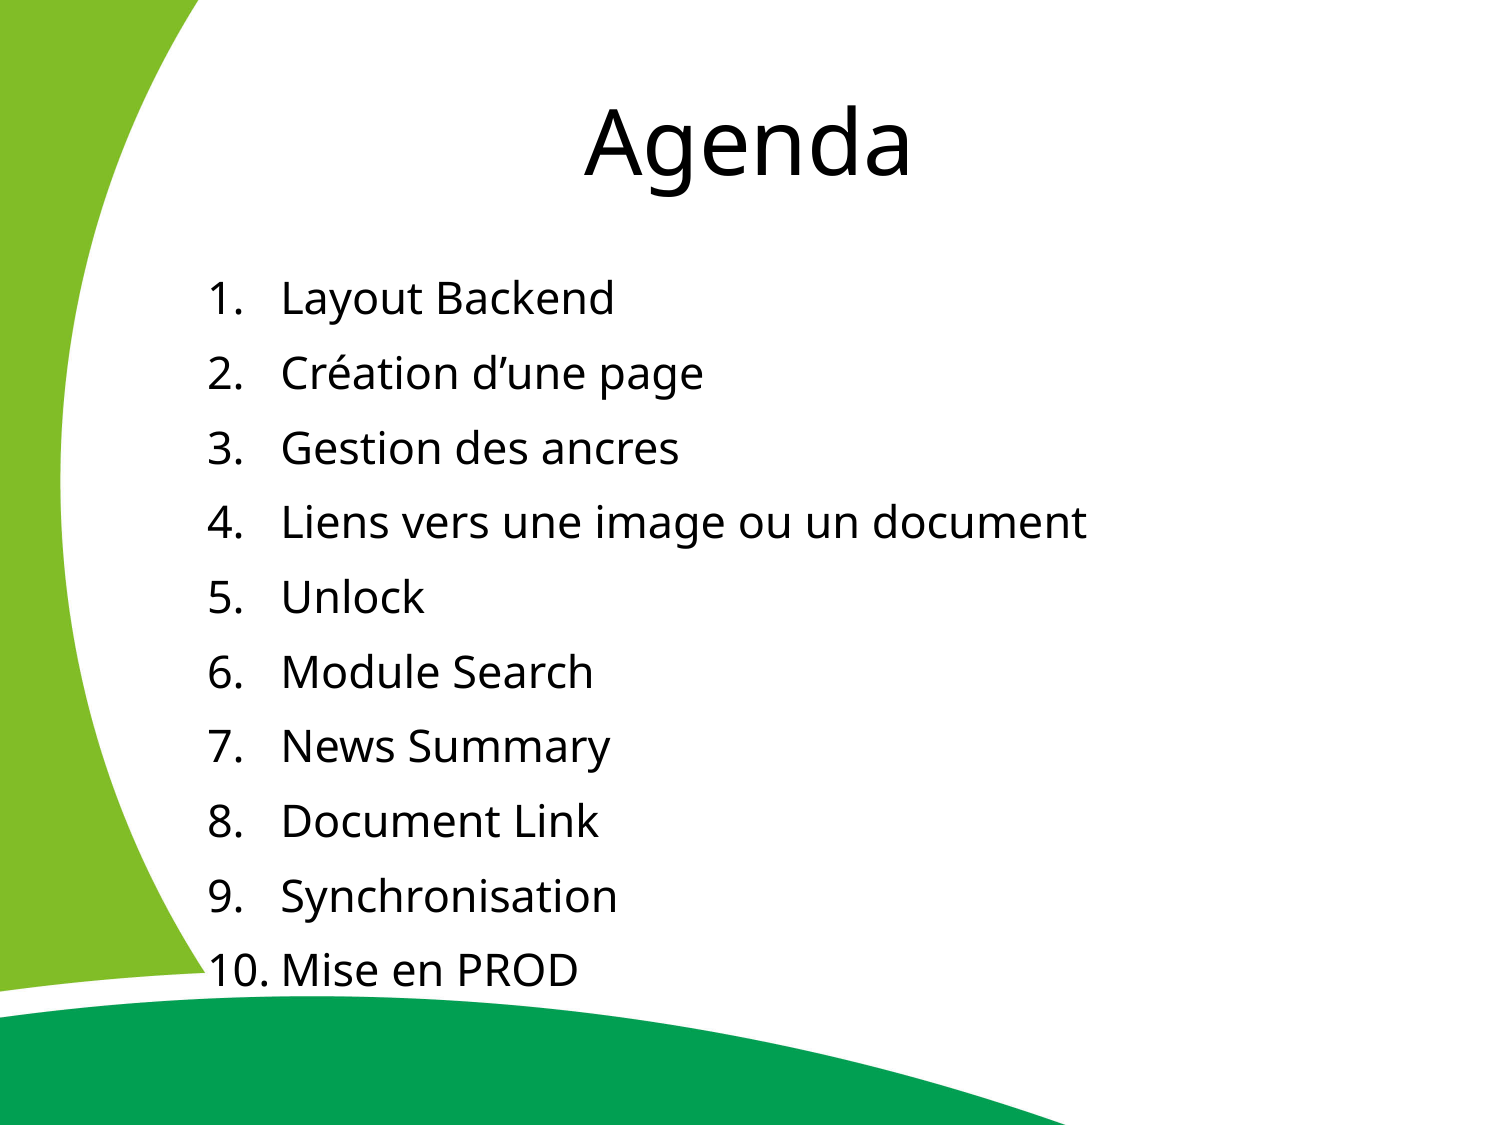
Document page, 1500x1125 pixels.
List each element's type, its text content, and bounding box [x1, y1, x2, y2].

picture [0, 0, 1500, 1125]
list Layout Backend Création d’une page Gestion des ancres Liens vers une image ou un document Unlock Module Search News Summary Document Link Synchronisation Mise en PROD [75, 262, 1425, 1005]
title Agenda [75, 45, 1425, 233]
